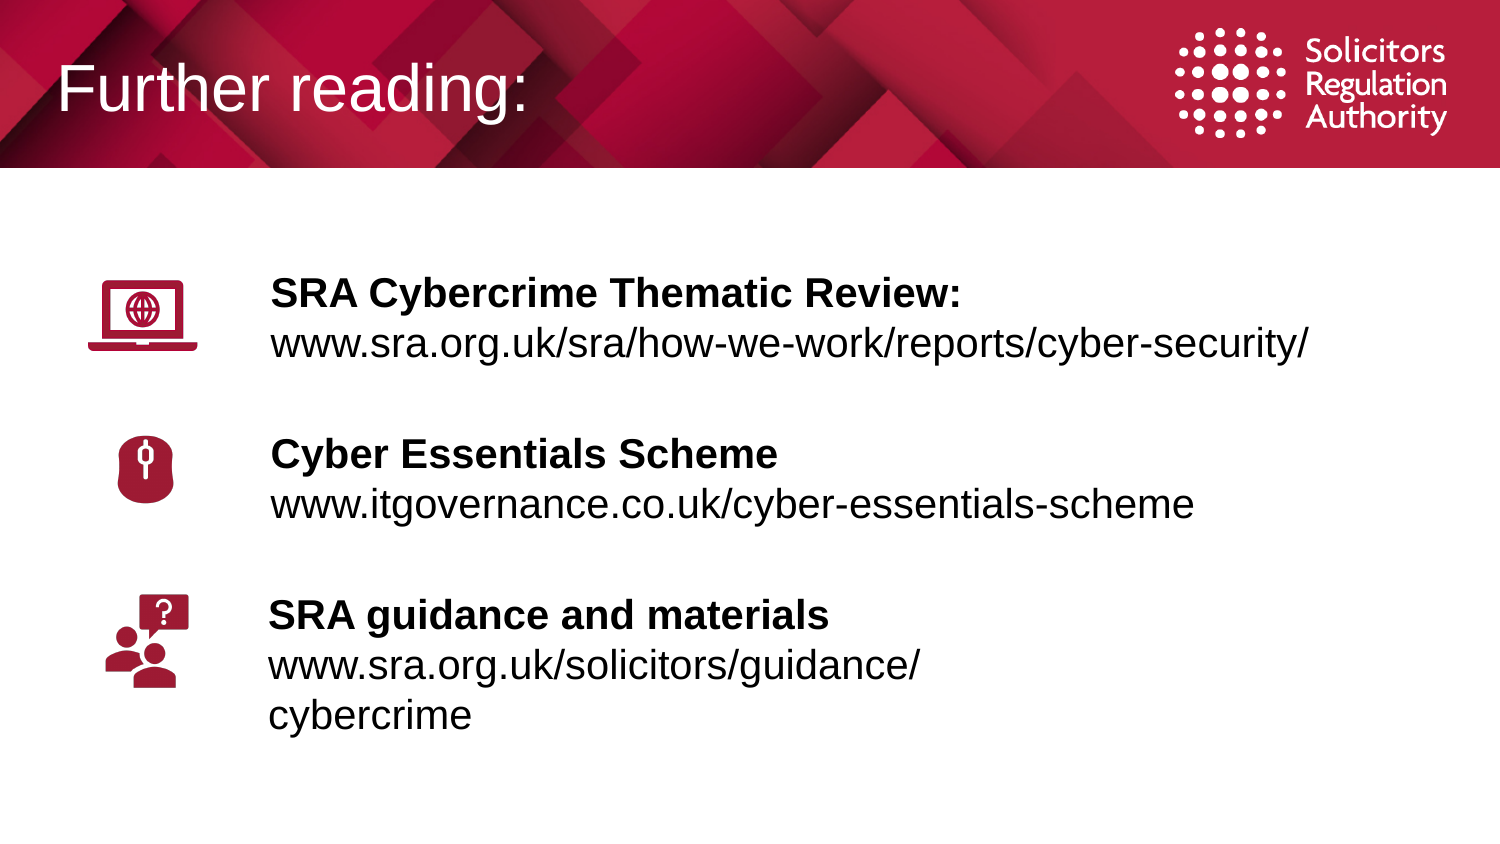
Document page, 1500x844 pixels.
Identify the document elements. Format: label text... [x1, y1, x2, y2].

picture [0, 0, 1500, 168]
picture [86, 255, 199, 375]
text_box SRA guidance and materials www.sra.org.uk/solicitors/guidance/cybercrime [253, 580, 1140, 745]
picture [91, 428, 200, 510]
title Further reading: [40, 31, 987, 139]
text_box SRA Cybercrime Thematic Review: www.sra.org.uk/sra/how-we-work/reports/cyber-security/ [255, 258, 1461, 374]
text_box Cyber Essentials Scheme www.itgovernance.co.uk/cyber-essentials-scheme [255, 419, 1442, 534]
picture [91, 585, 204, 698]
